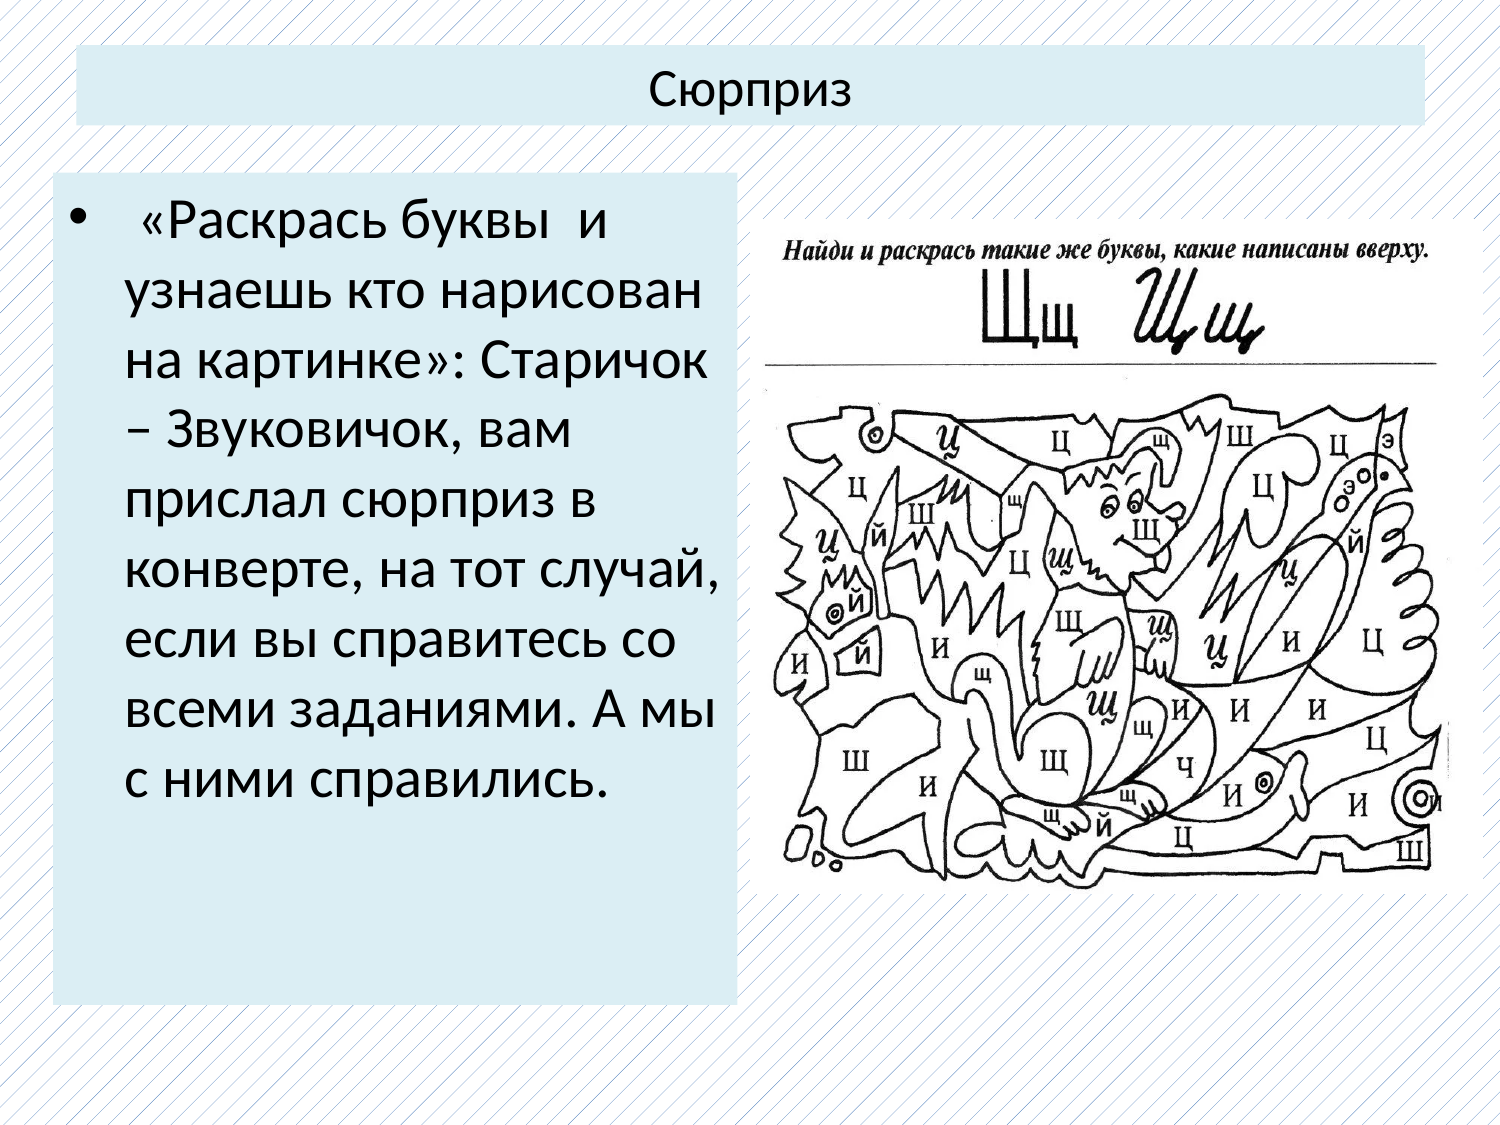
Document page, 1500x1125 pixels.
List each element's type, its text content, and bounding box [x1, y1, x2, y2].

title Сюрприз [76, 45, 1425, 126]
list «Раскрась буквы и узнаешь кто нарисован на картинке»: Старичок – Звуковичок, вам прислал сюрприз в конверте, на тот случай, если вы справитесь со всеми заданиями. А мы с ними справились. [53, 172, 738, 1005]
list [749, 219, 1483, 894]
